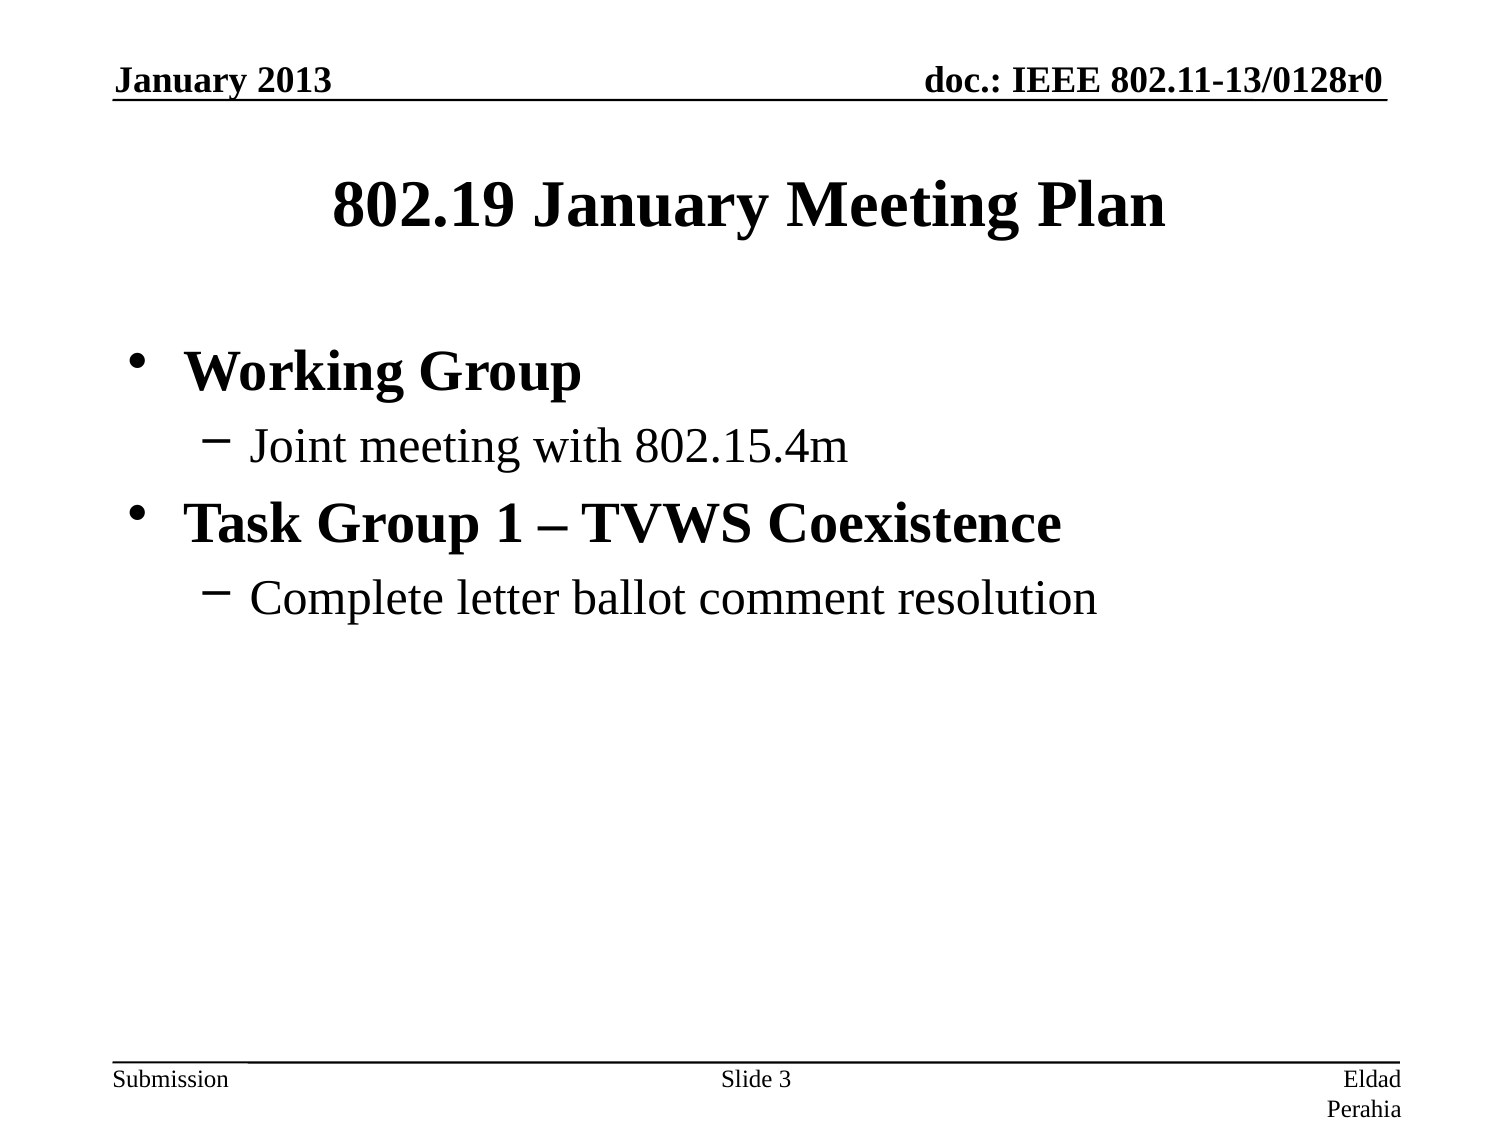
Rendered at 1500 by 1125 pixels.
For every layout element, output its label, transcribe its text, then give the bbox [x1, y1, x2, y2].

title 802.19 January Meeting Plan [112, 112, 1388, 288]
list Working Group Joint meeting with 802.15.4m Task Group 1 – TVWS Coexistence Complete letter ballot comment resolution [112, 324, 1388, 1001]
footer Eldad Perahia (Intel) [1324, 1061, 1402, 1093]
slide_number Slide 3 [712, 1061, 800, 1093]
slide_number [114, 54, 335, 101]
